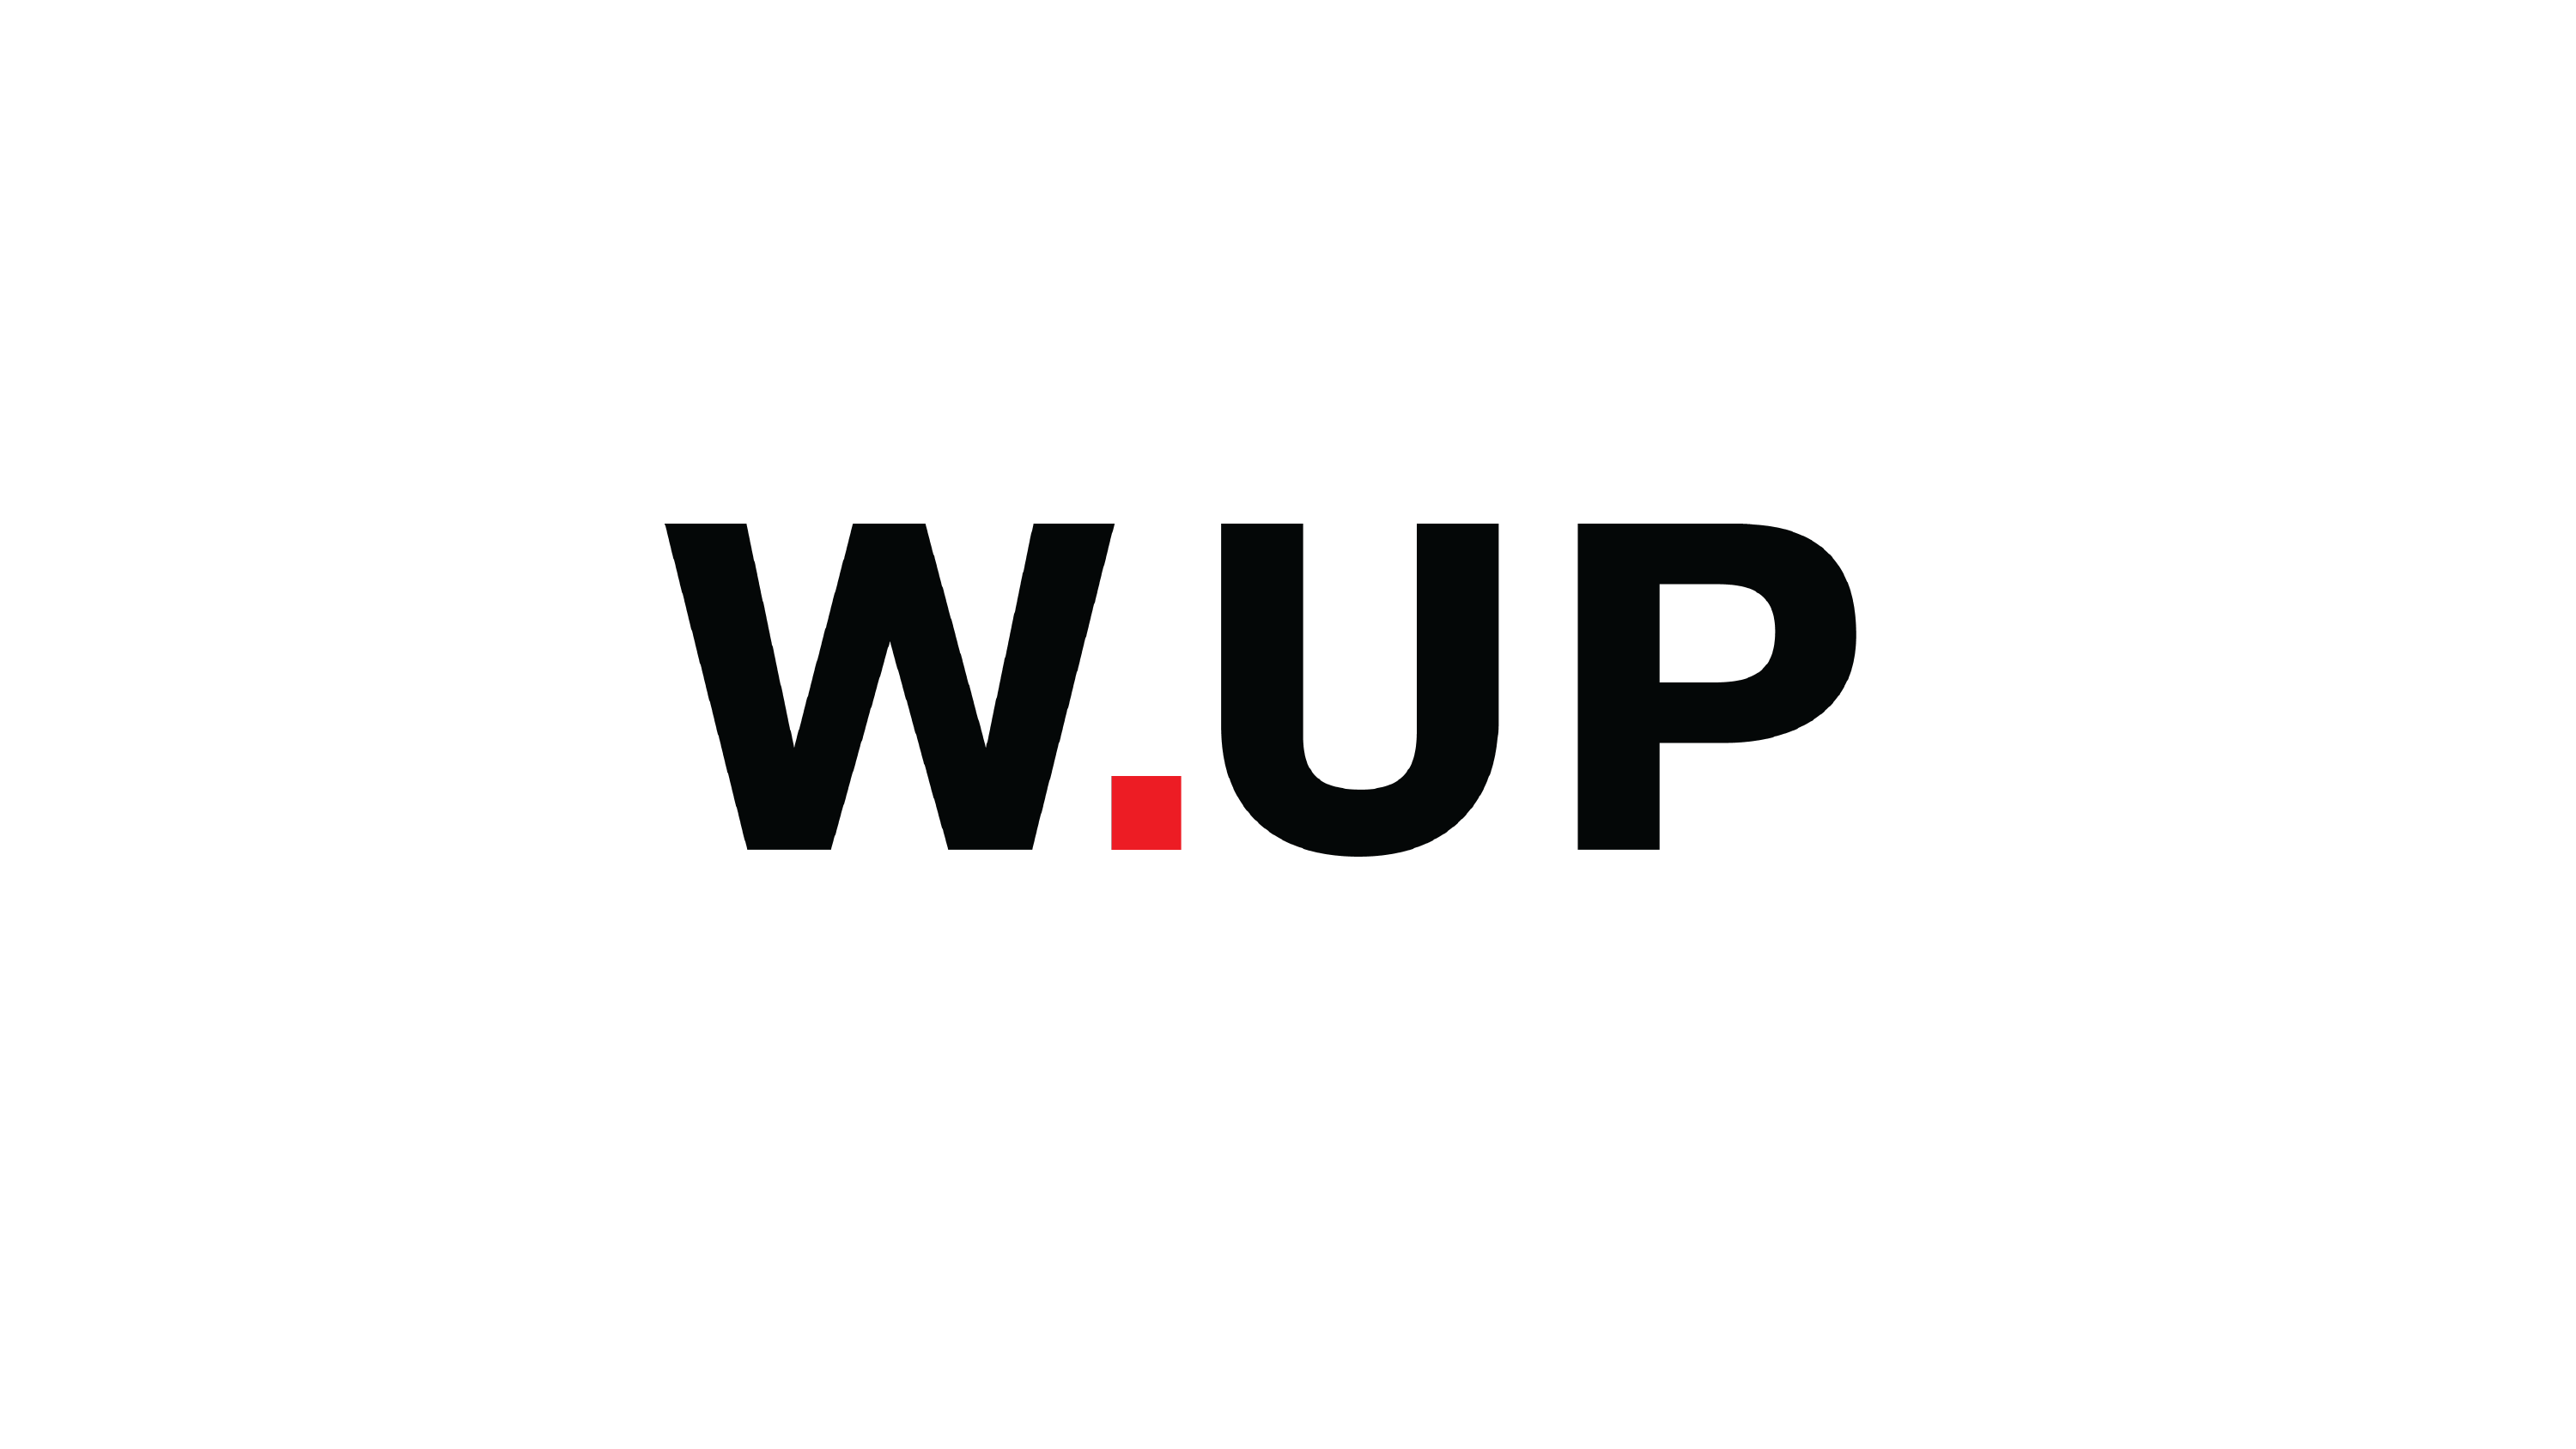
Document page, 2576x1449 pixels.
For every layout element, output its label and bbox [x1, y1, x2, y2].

picture [665, 524, 1856, 857]
